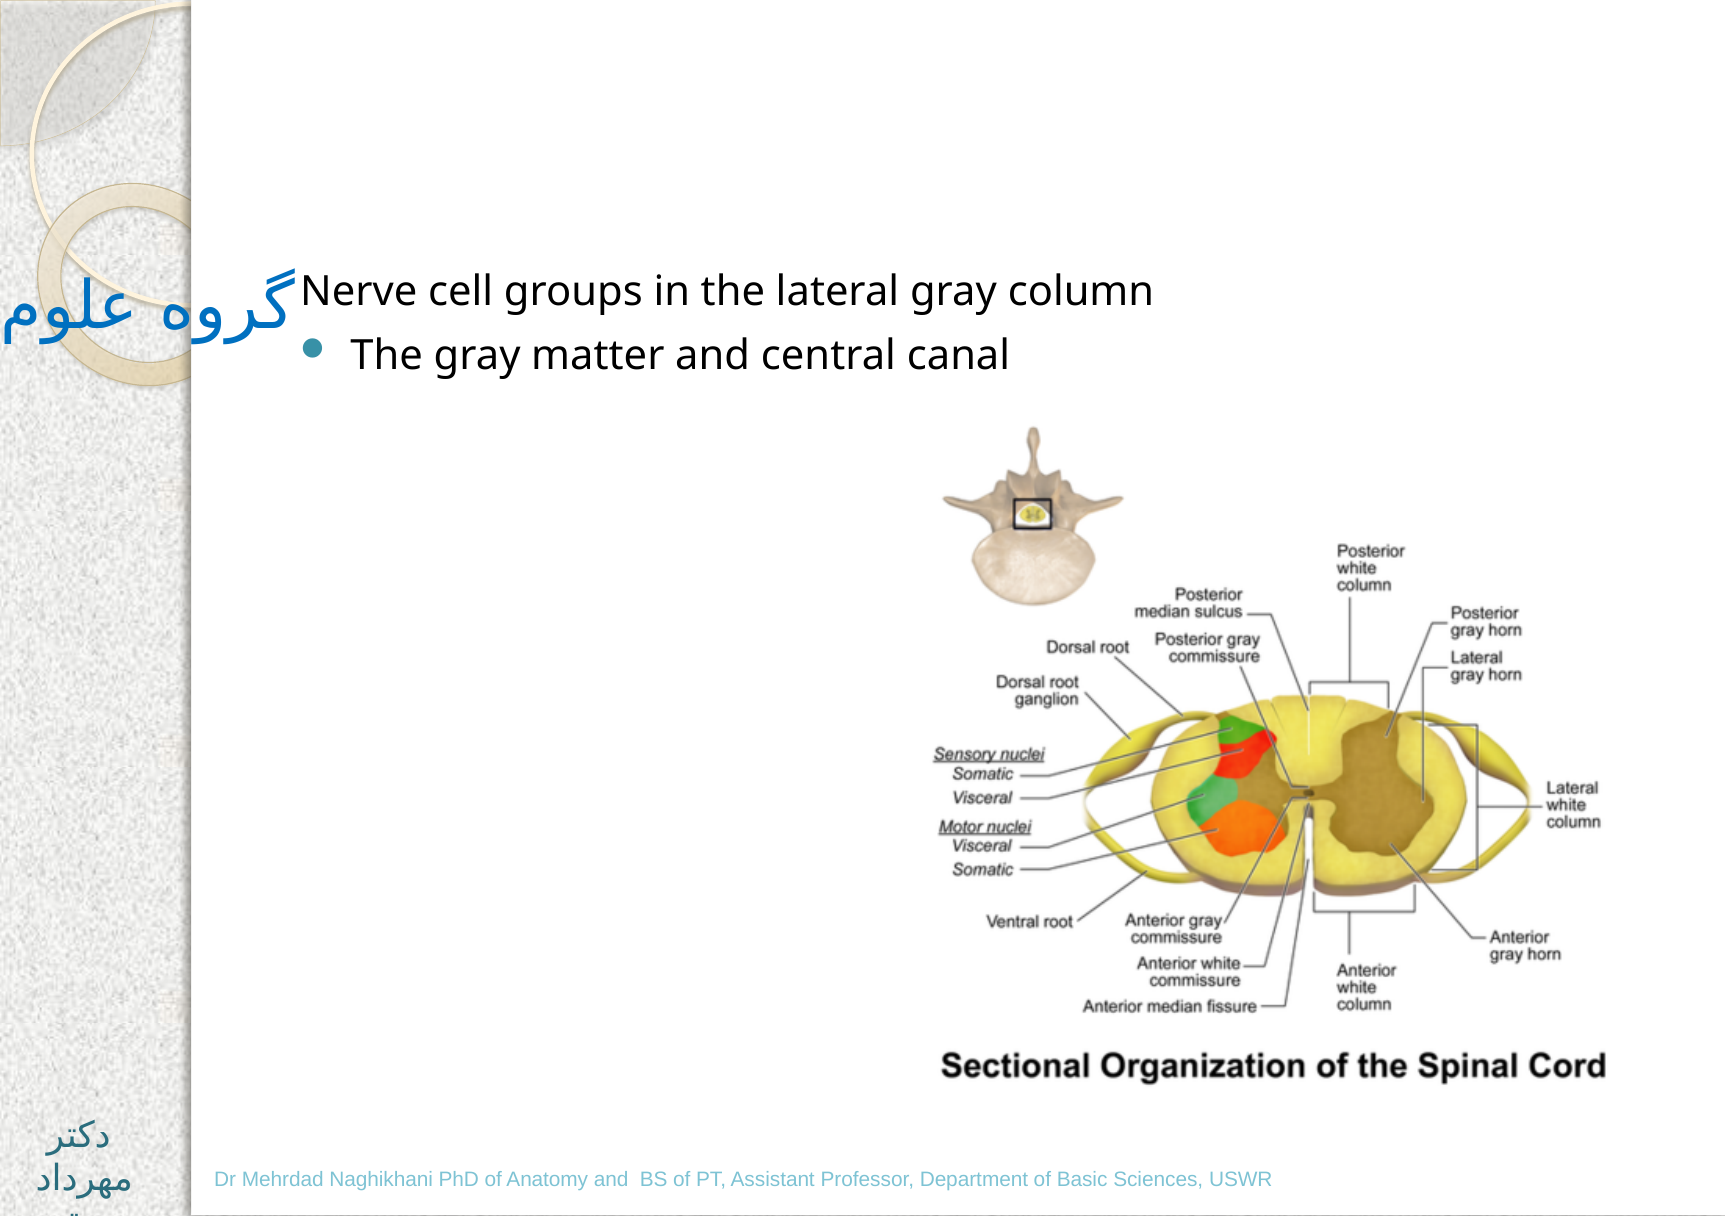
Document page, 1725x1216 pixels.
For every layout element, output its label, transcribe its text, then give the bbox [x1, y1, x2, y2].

text_box Dr Mehrdad Naghikhani PhD of Anatomy and BS of PT, Assistant Professor, Department of Basic Sciences, USWR [199, 1133, 1470, 1216]
text_box دکتر مهرداد نقی خانی [20, 1104, 162, 1216]
picture [922, 416, 1627, 1121]
list Nerve cell groups in the lateral gray column The gray matter and central canal [270, 256, 1686, 1108]
text_box گروه علوم پایه [0, 255, 311, 350]
